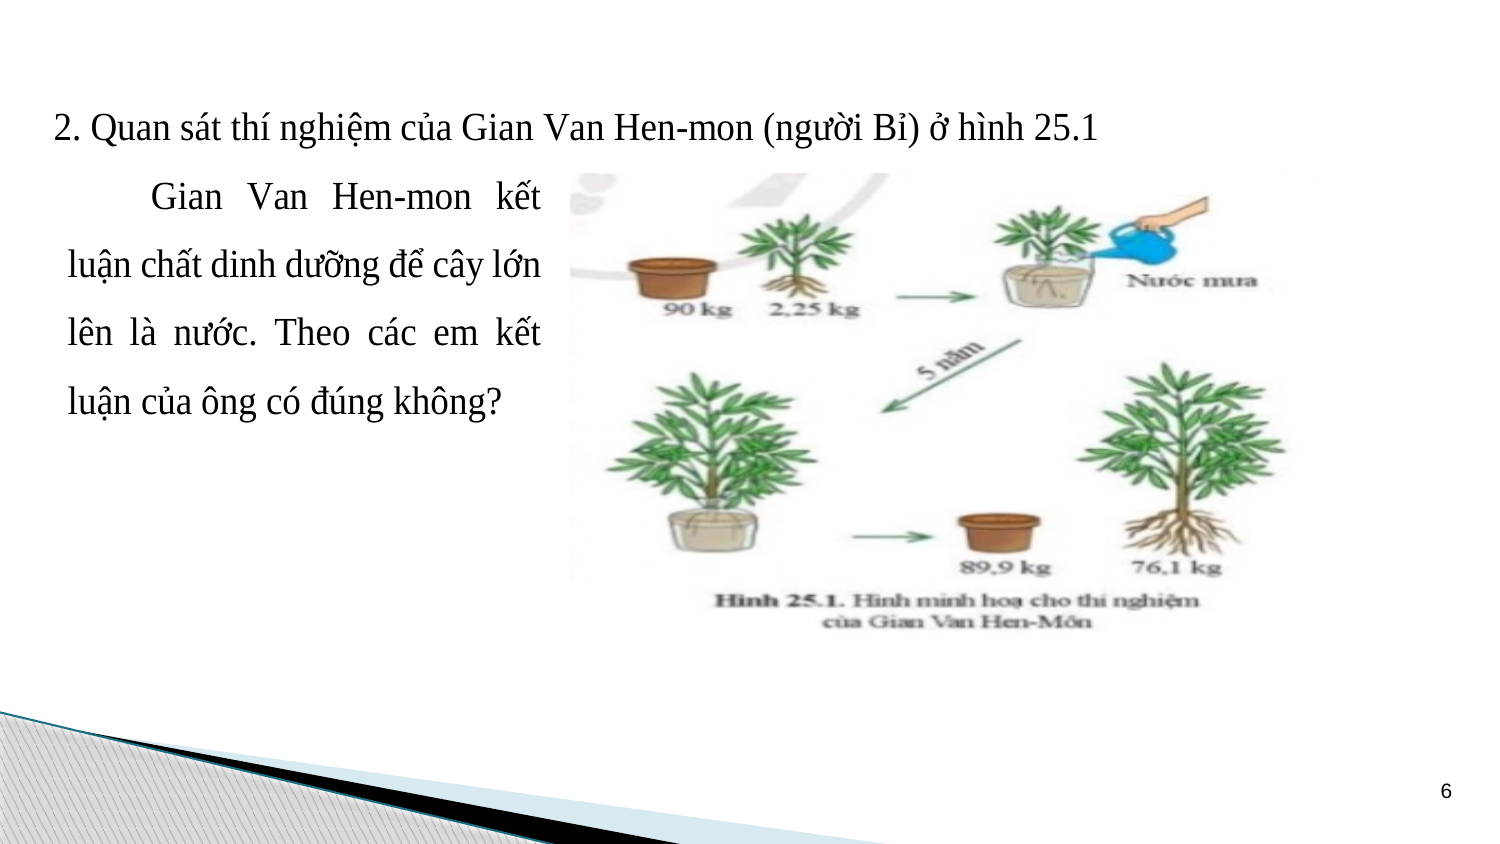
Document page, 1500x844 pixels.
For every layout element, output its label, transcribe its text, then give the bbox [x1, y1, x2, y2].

slide_number 6 [1392, 736, 1500, 844]
picture [53, 104, 1422, 767]
